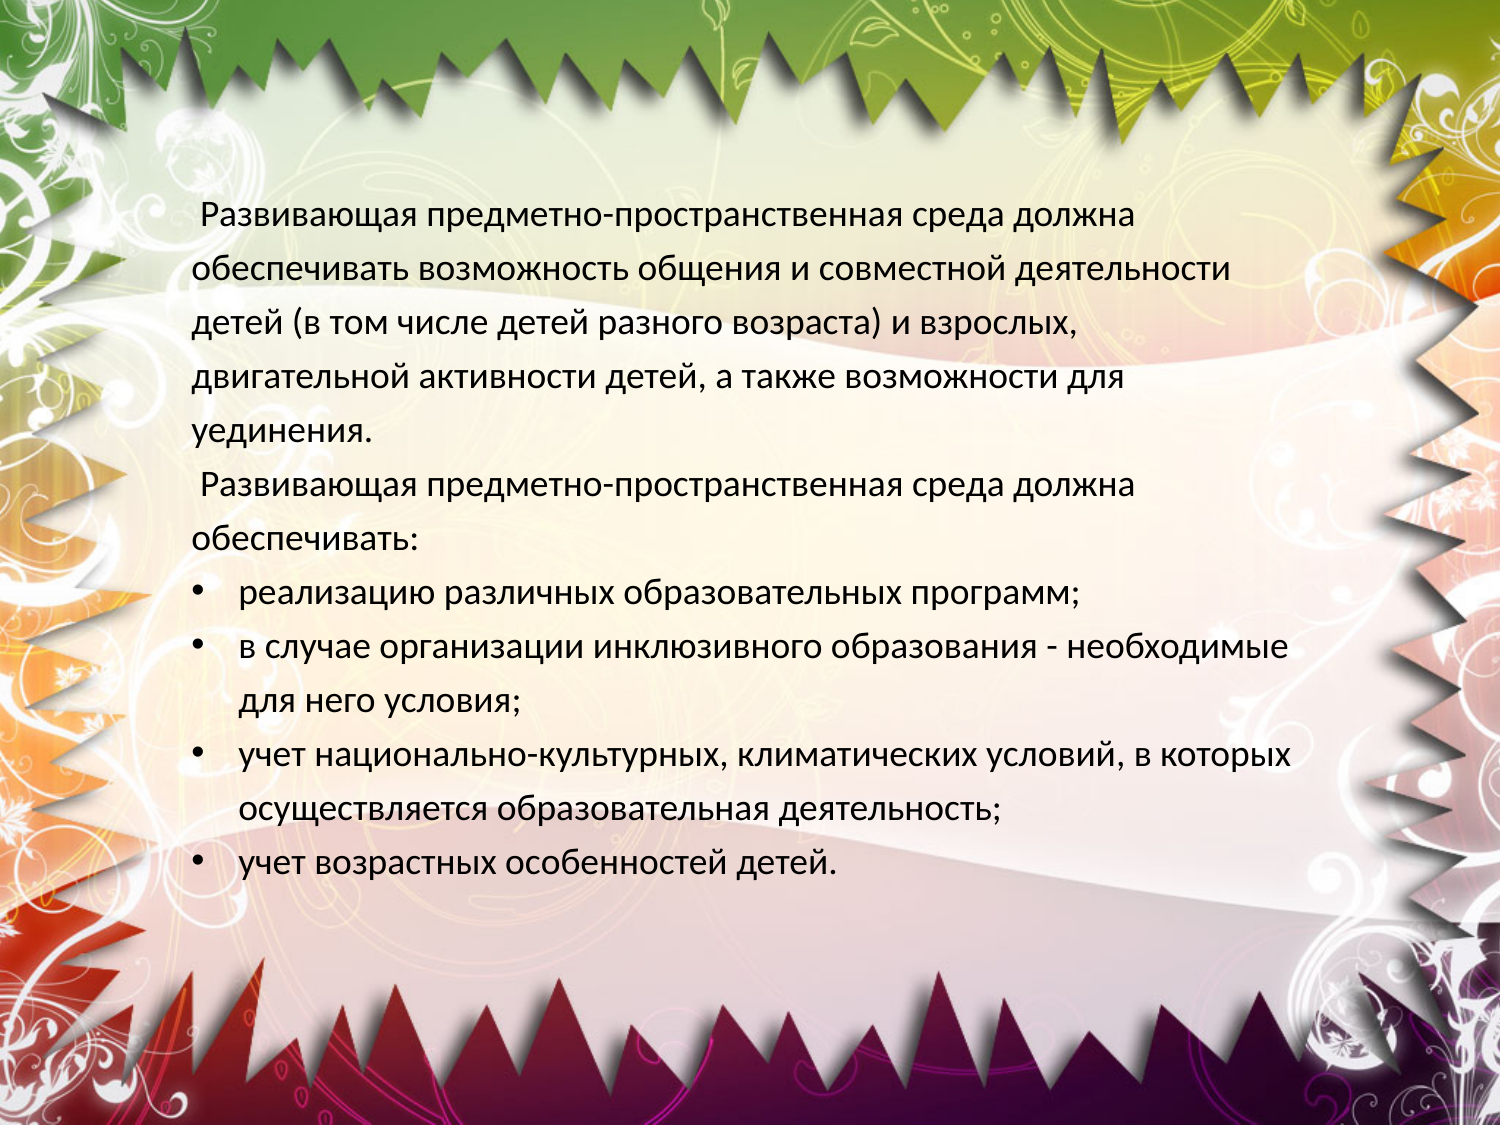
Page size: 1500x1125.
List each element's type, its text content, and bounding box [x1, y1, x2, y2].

picture [0, 0, 1500, 1125]
text_box Развивающая предметно-пространственная среда должна обеспечивать возможность общения и совместной деятельности детей (в том числе детей разного возраста) и взрослых, двигательной активности детей, а также возможности для уединения. Развивающая предметно-пространственная среда должна обеспечивать: реализацию различных образовательных программ; в случае организации инклюзивного образования - необходимые для него условия; учет национально-культурных, климатических условий, в которых осуществляется образовательная деятельность; учет возрастных особенностей детей. [176, 172, 1311, 890]
